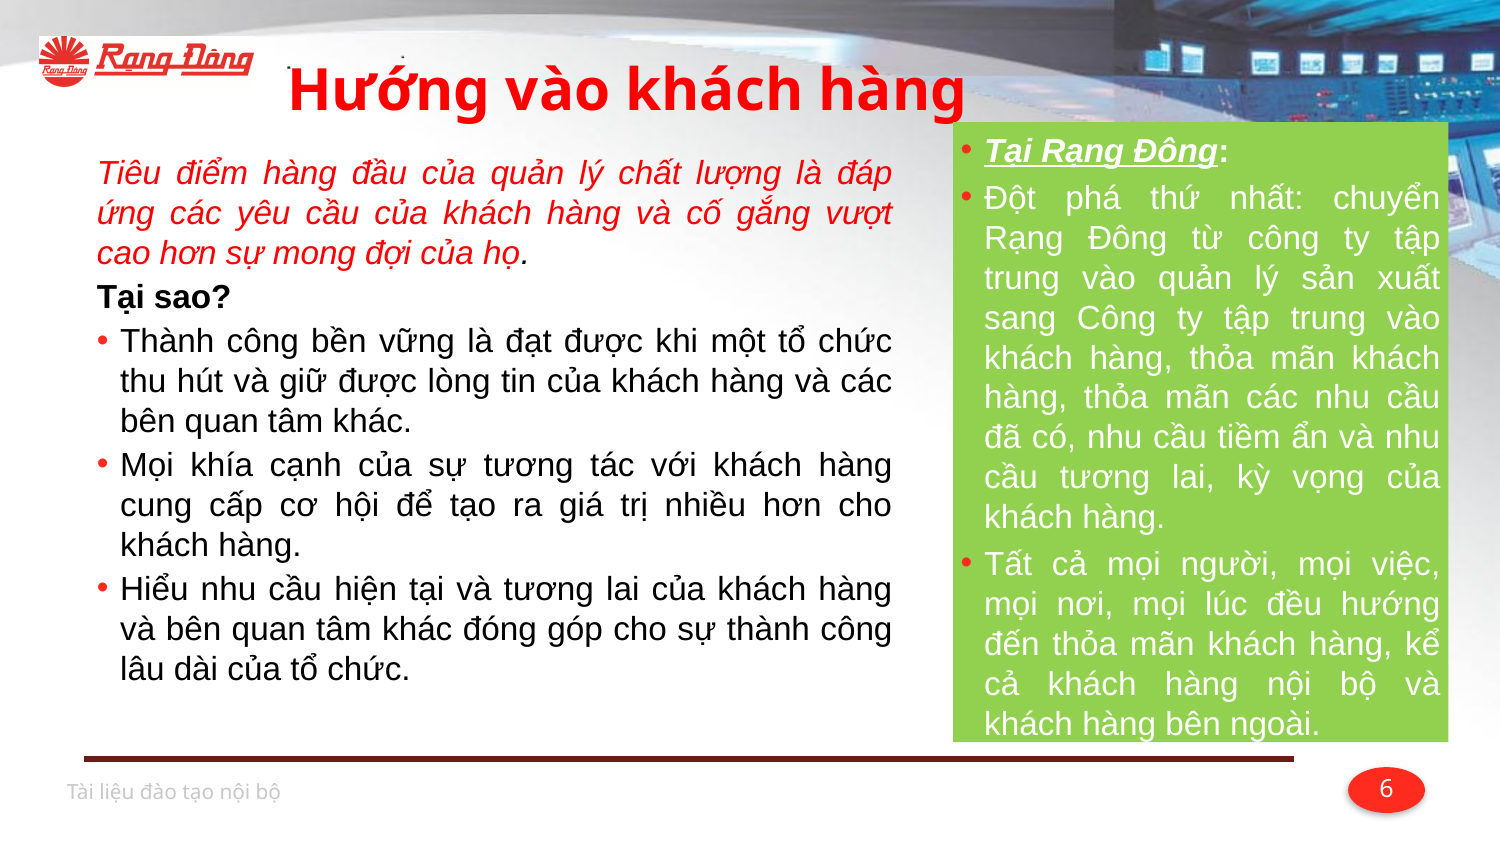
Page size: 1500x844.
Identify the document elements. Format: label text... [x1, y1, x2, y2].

footer Tài liệu đào tạo nội bộ [66, 778, 681, 802]
text_box Tại Rạng Đông: Đột phá thứ nhất: chuyển Rạng Đông từ công ty tập trung vào quản lý sản xuất sang Công ty tập trung vào khách hàng, thỏa mãn khách hàng, thỏa mãn các nhu cầu đã có, nhu cầu tiềm ẩn và nhu cầu tương lai, kỳ vọng của khách hàng. Tất cả mọi người, mọi việc, mọi nơi, mọi lúc đều hướng đến thỏa mãn khách hàng, kể cả khách hàng nội bộ và khách hàng bên ngoài. [953, 122, 1449, 743]
picture [0, 0, 1500, 844]
list Tiêu điểm hàng đầu của quản lý chất lượng là đáp ứng các yêu cầu của khách hàng và cố gắng vượt cao hơn sự mong đợi của họ. Tại sao? Thành công bền vững là đạt được khi một tổ chức thu hút và giữ được lòng tin của khách hàng và các bên quan tâm khác. Mọi khía cạnh của sự tương tác với khách hàng cung cấp cơ hội để tạo ra giá trị nhiều hơn cho khách hàng. Hiểu nhu cầu hiện tại và tương lai của khách hàng và bên quan tâm khác đóng góp cho sự thành công lâu dài của tổ chức. [96, 151, 894, 727]
title Hướng vào khách hàng [287, 51, 1116, 123]
